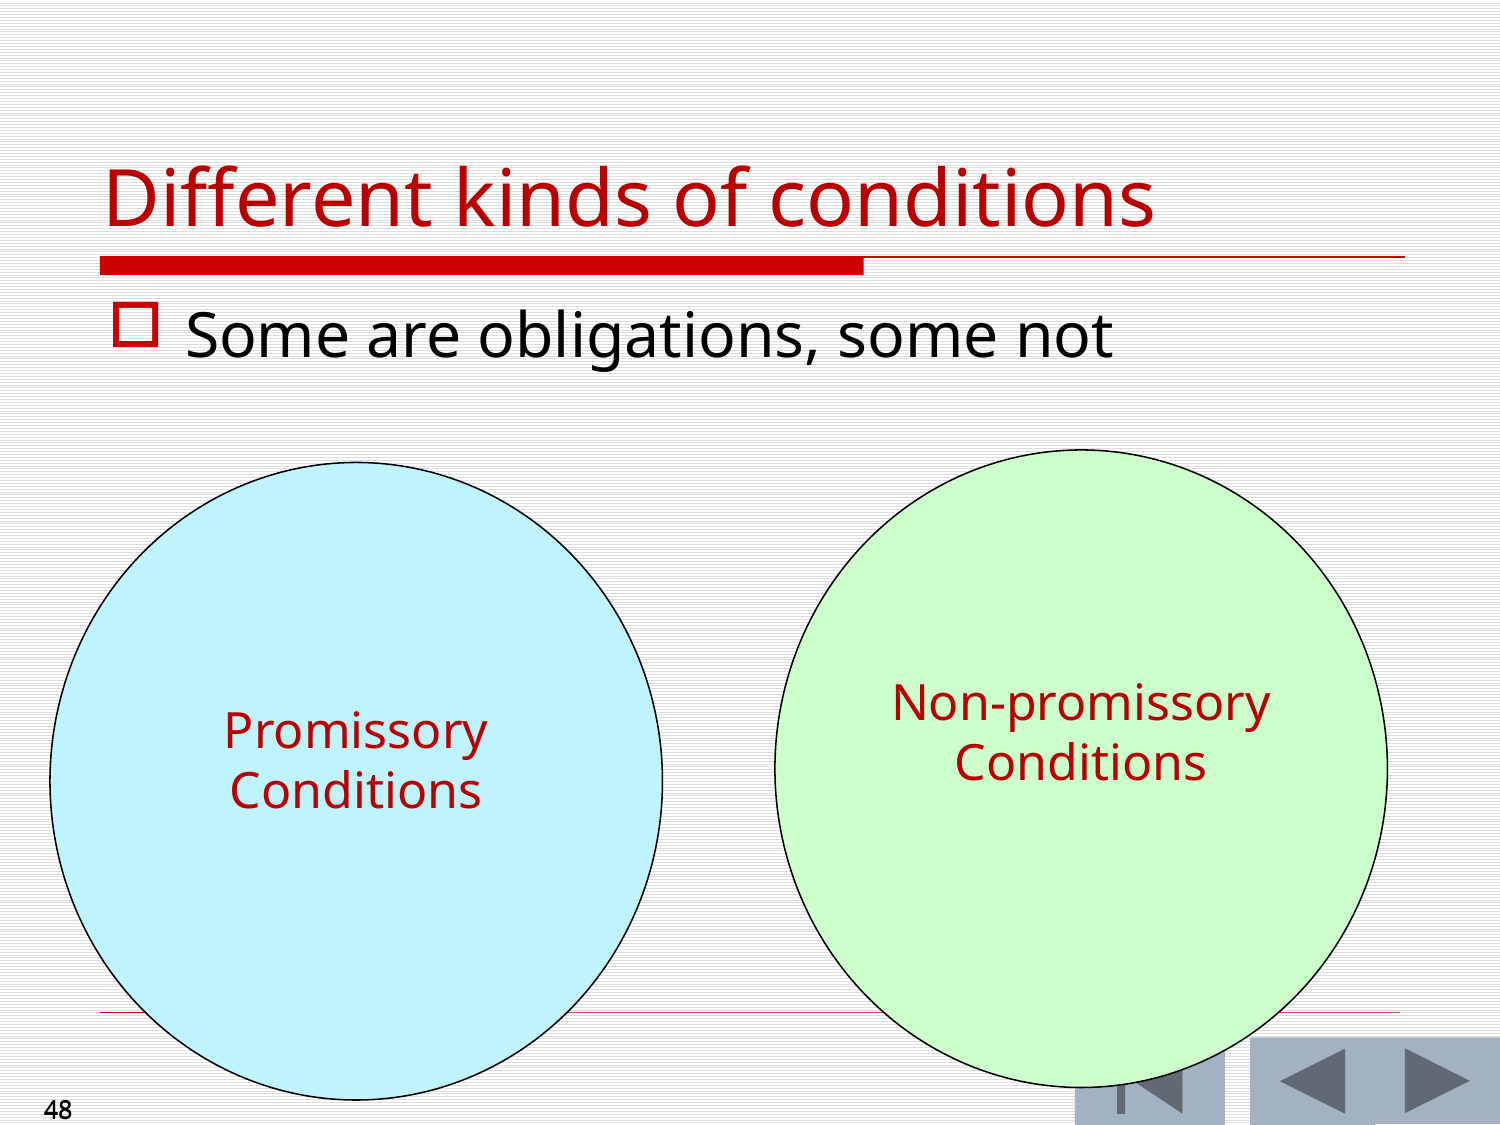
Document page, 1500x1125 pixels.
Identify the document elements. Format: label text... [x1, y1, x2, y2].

list Some are obligations, some not [92, 287, 1500, 1013]
text_box Promissory Conditions [49, 462, 663, 1101]
title Different kinds of conditions [87, 50, 1400, 250]
text_box Non-promissory Conditions [774, 449, 1388, 1088]
text_box 48 [0, 1086, 88, 1125]
